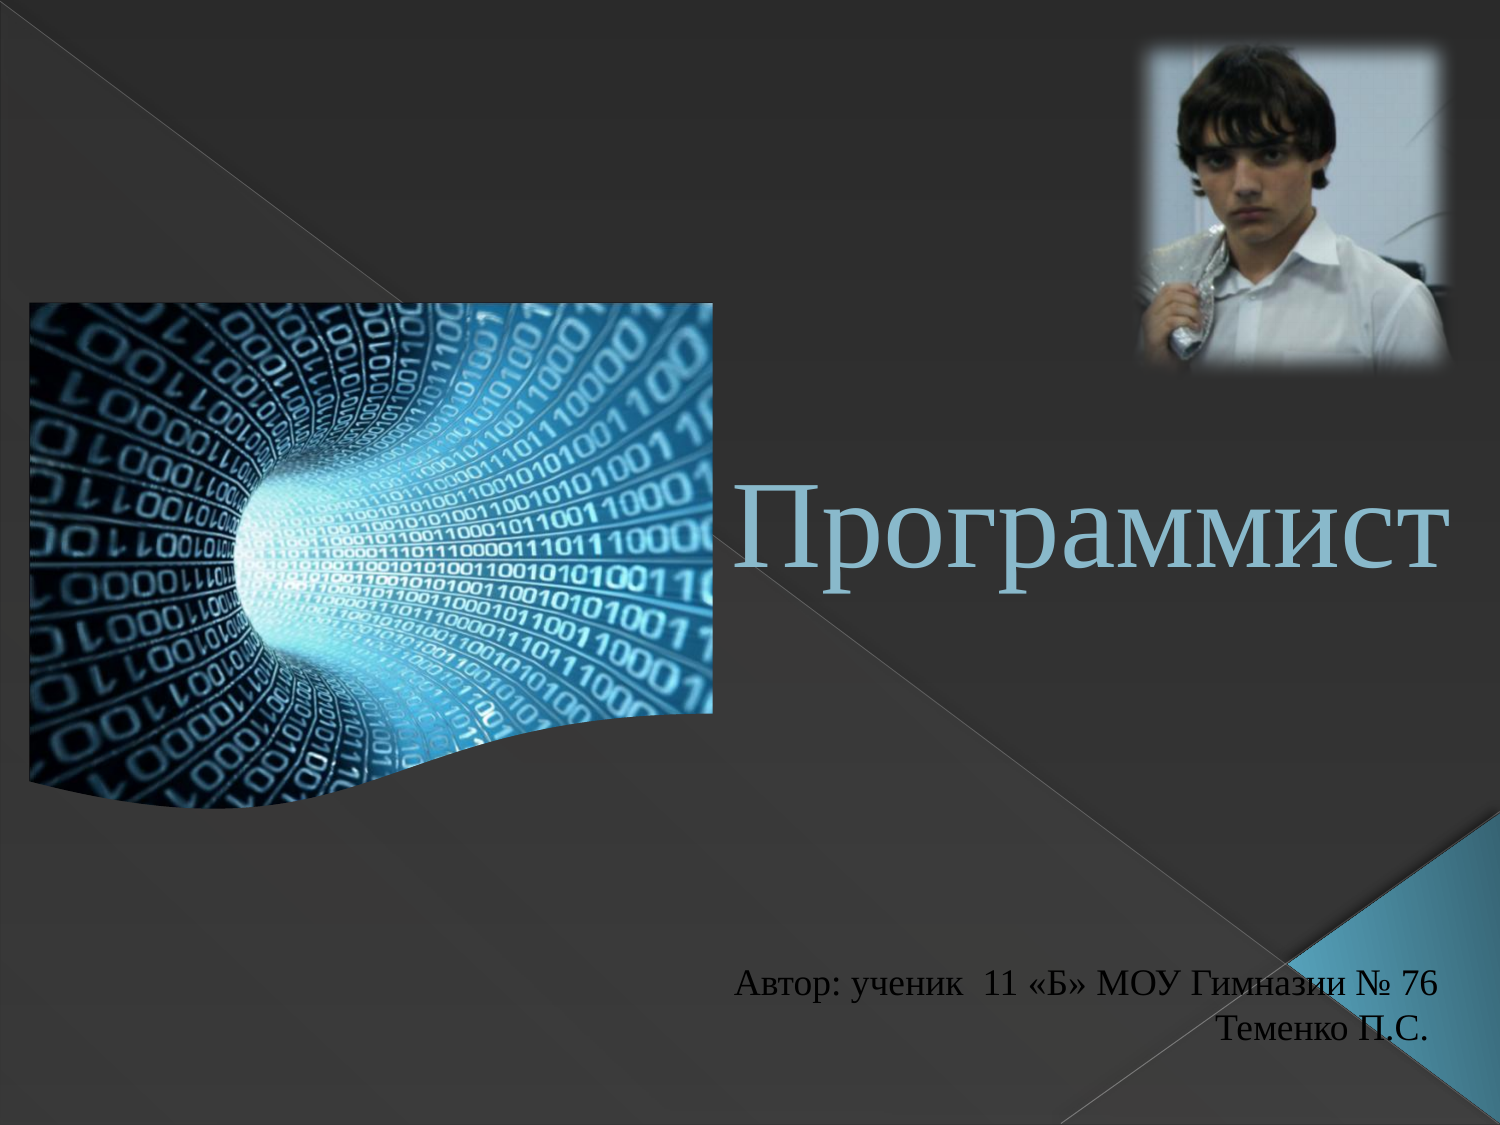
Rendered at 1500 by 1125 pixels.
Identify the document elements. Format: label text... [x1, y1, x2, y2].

title Программист [717, 397, 1471, 639]
text_box Автор: ученик 11 «Б» МОУ Гимназии № 76 Теменко П.С. [702, 905, 1454, 1055]
picture [1127, 30, 1459, 381]
picture [29, 302, 713, 816]
